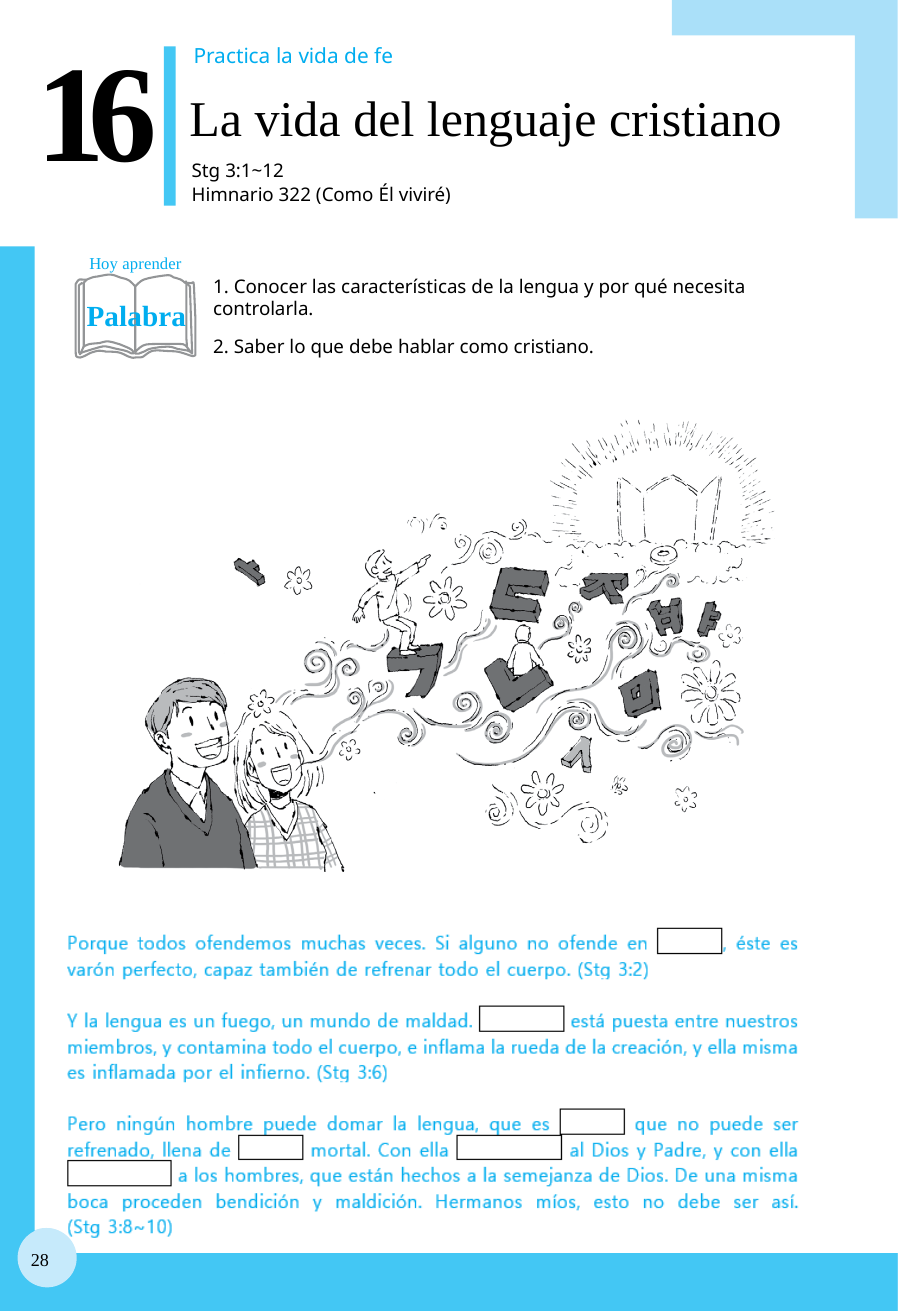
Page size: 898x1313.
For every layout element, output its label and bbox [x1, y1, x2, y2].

text_box [0, 0, 898, 1312]
